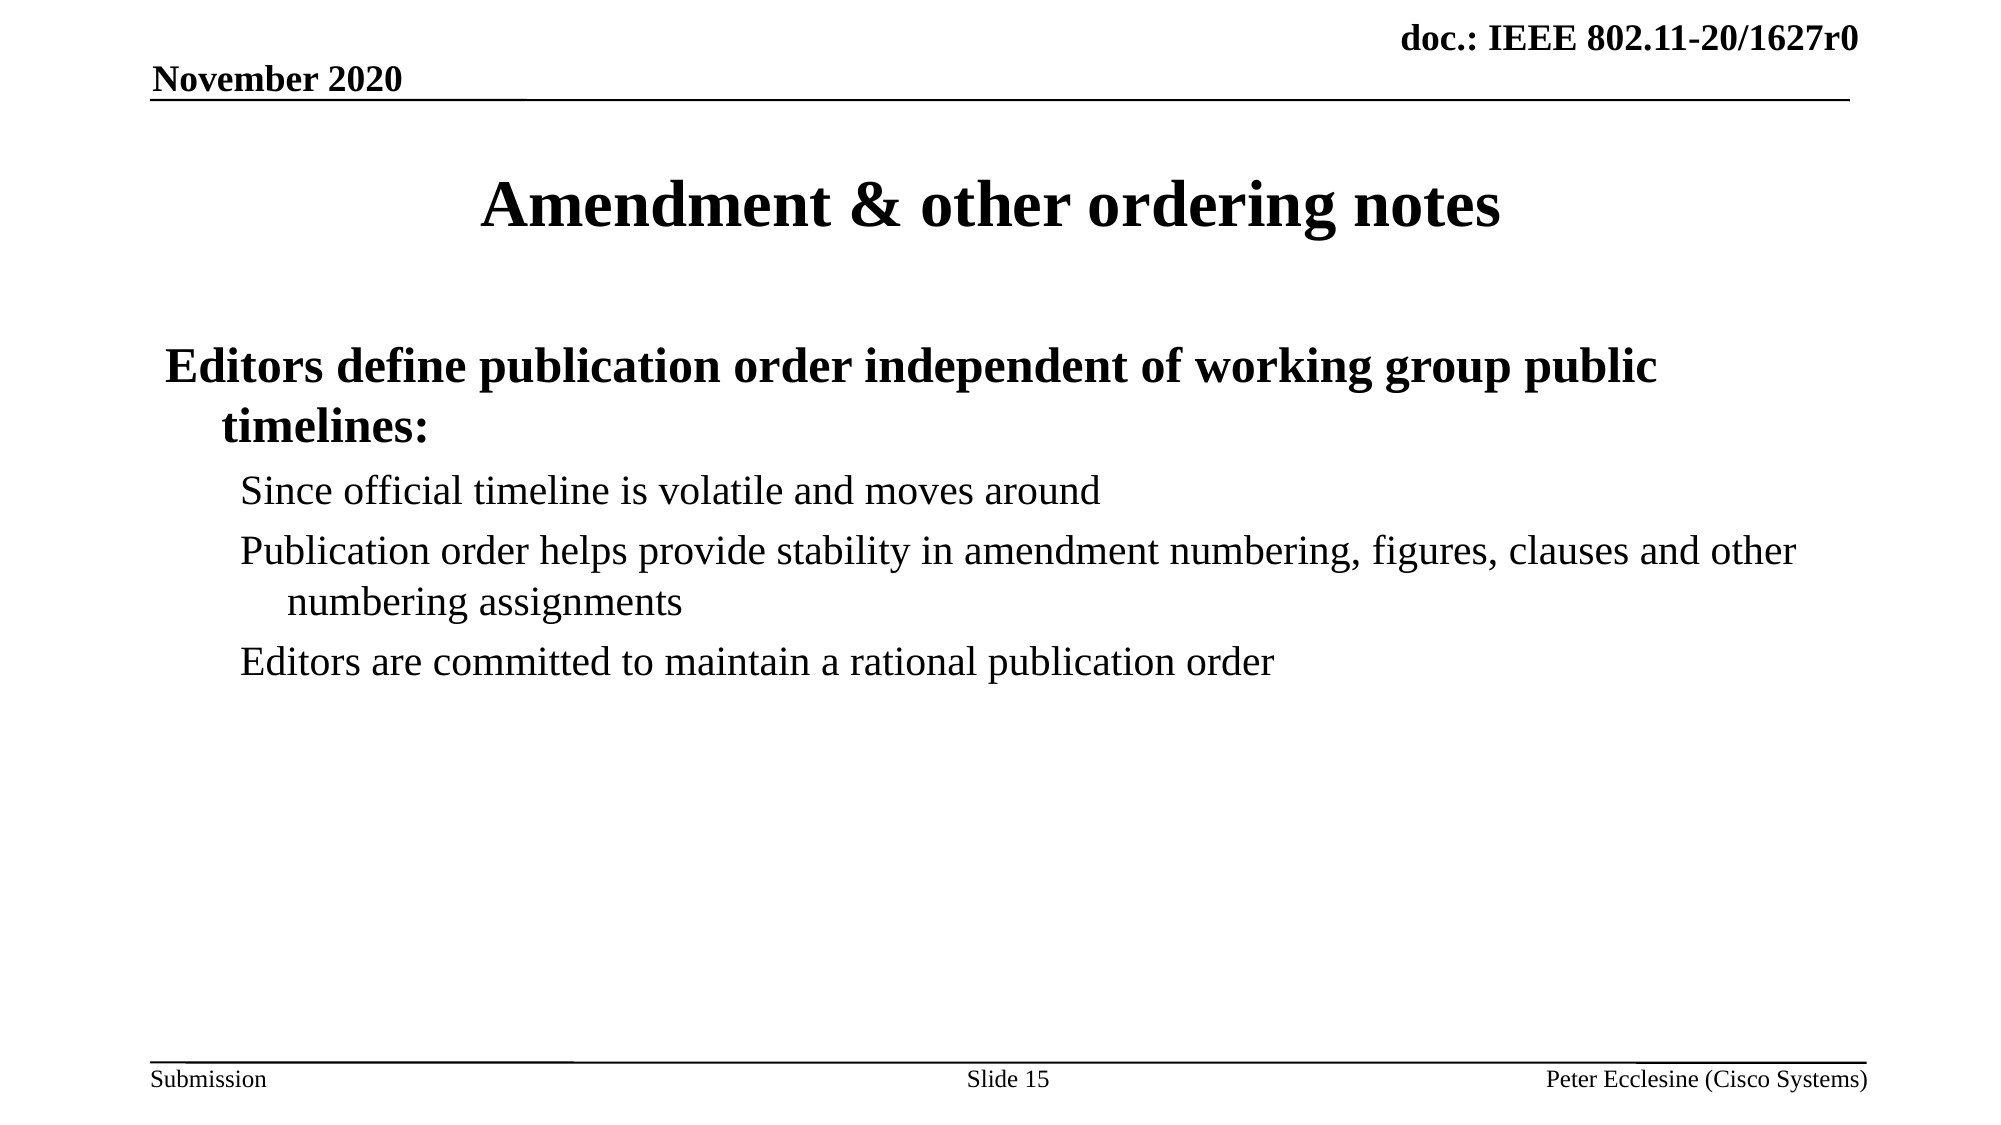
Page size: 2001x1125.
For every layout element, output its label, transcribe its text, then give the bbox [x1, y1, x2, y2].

footer Peter Ecclesine (Cisco Systems) [1171, 1061, 1869, 1093]
slide_number Slide 15 [950, 1061, 1067, 1123]
list Editors define publication order independent of working group public timelines: Since official timeline is volatile and moves around Publication order helps provide stability in amendment numbering, figures, clauses and other numbering assignments Editors are committed to maintain a rational publication order [149, 324, 1850, 1000]
title Amendment & other ordering notes [149, 112, 1850, 288]
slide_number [152, 54, 563, 100]
